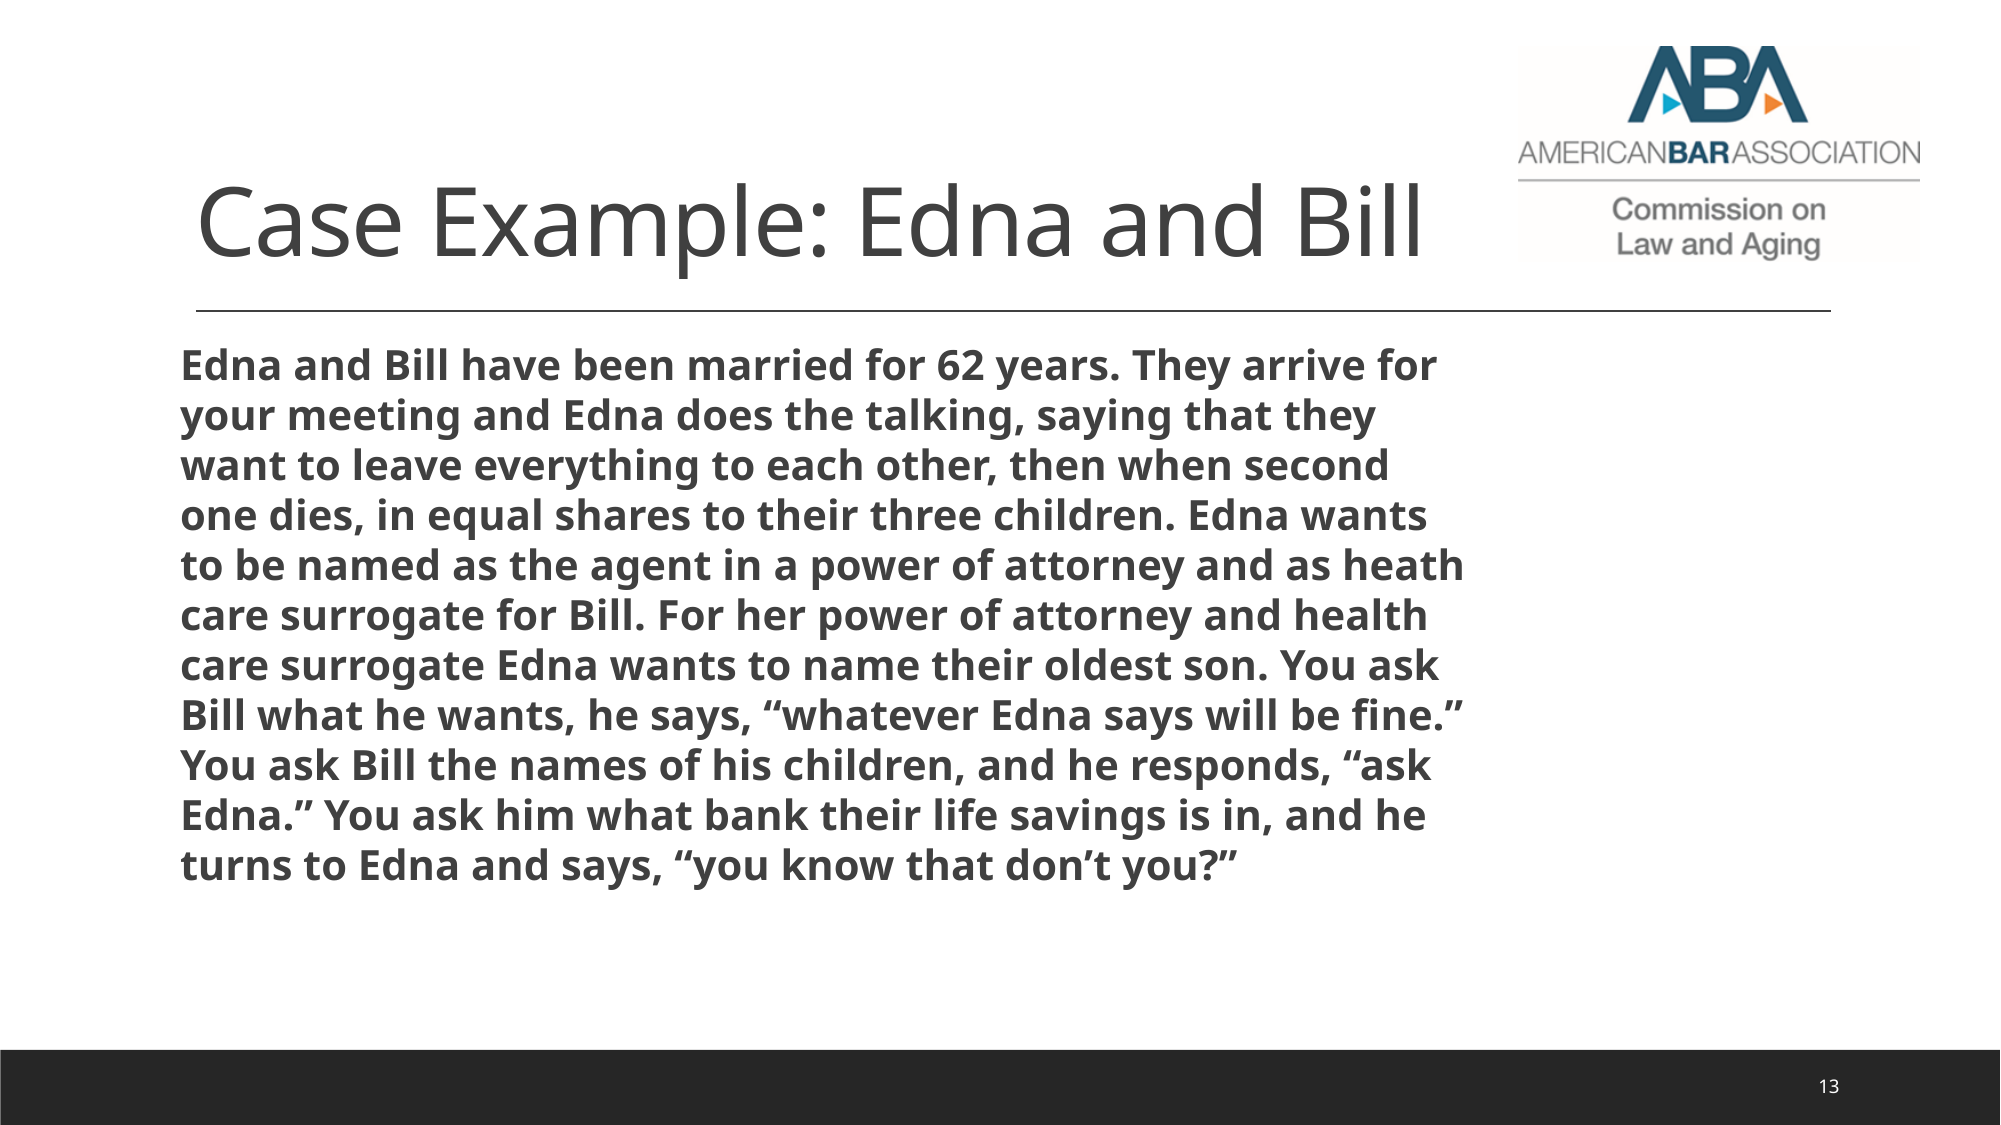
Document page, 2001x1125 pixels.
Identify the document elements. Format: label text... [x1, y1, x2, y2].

title Case Example: Edna and Bill [180, 47, 1830, 285]
list Edna and Bill have been married for 62 years. They arrive for your meeting and Edna does the talking, saying that they want to leave everything to each other, then when second one dies, in equal shares to their three children. Edna wants to be named as the agent in a power of attorney and as heath care surrogate for Bill. For her power of attorney and health care surrogate Edna wants to name their oldest son. You ask Bill what he wants, he says, “whatever Edna says will be fine.” You ask Bill the names of his children, and he responds, “ask Edna.” You ask him what bank their life savings is in, and he turns to Edna and says, “you know that don’t you?” [180, 331, 1474, 968]
picture [1517, 46, 1920, 262]
slide_number 13 [1803, 1057, 1932, 1118]
